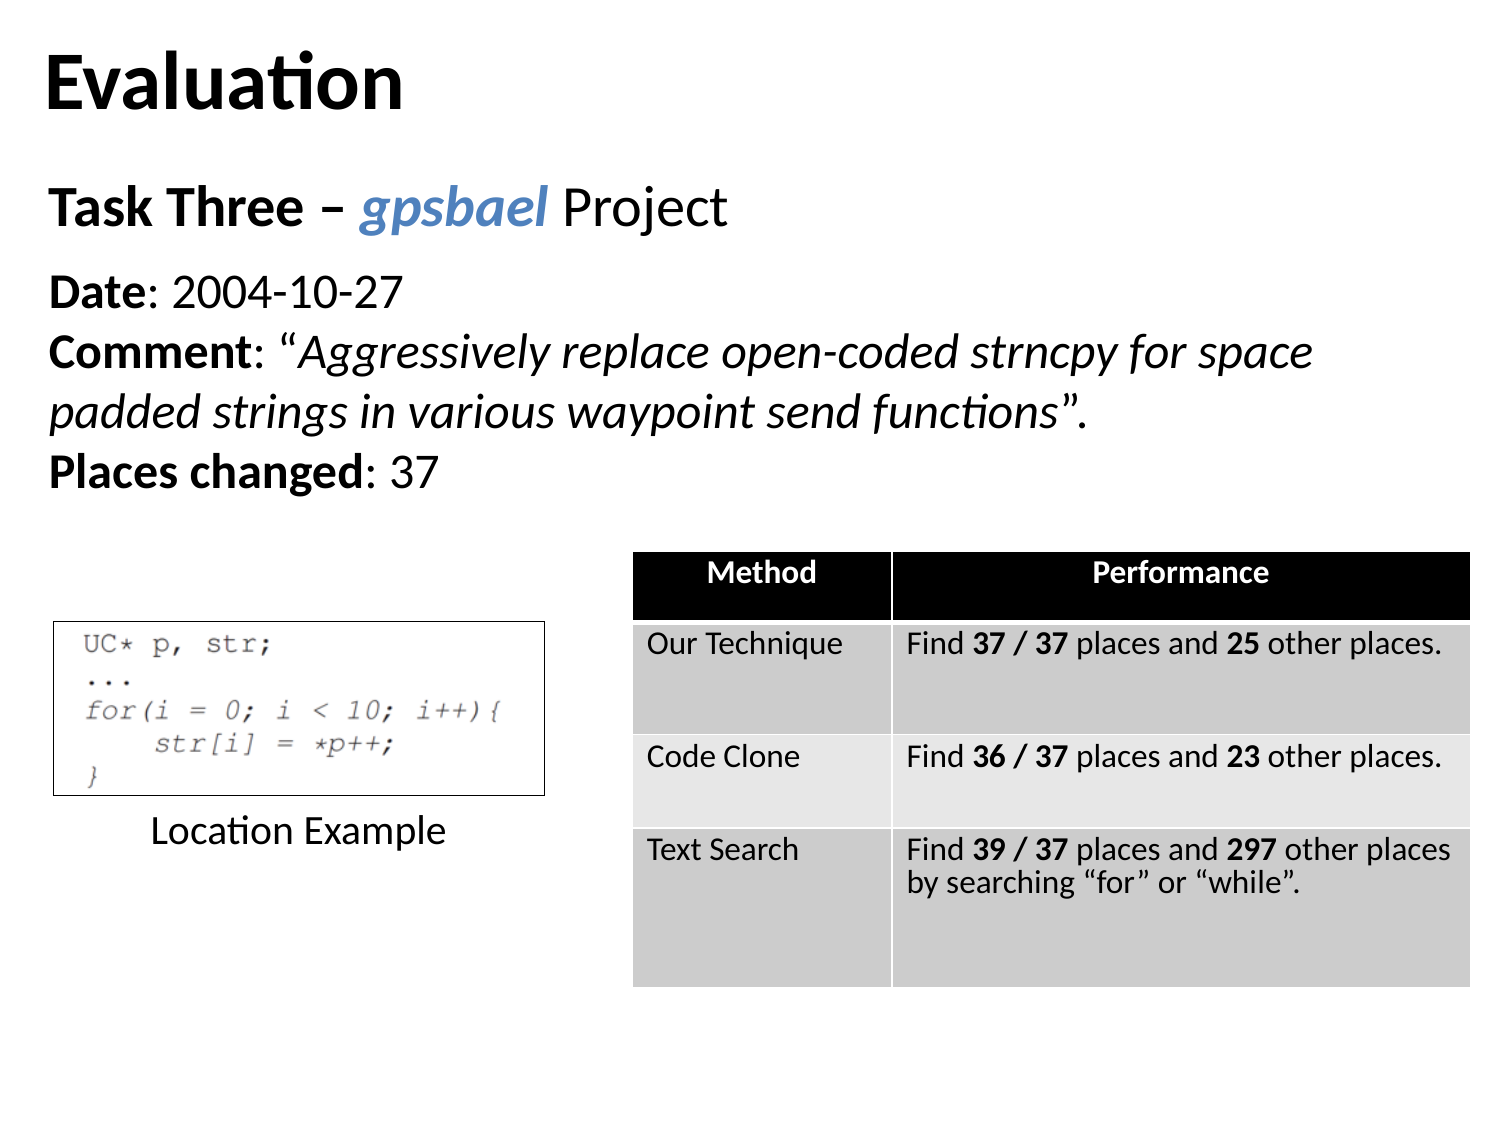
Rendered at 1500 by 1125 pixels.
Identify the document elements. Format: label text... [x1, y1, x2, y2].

table_cell Our Technique [633, 625, 891, 734]
text_box Evaluation [29, 19, 880, 134]
table_cell Find 37 / 37 places and 25 other places. [893, 625, 1470, 734]
text_box Date: 2004-10-27 Comment: “Aggressively replace open-coded strncpy for space padded strings in various waypoint send functions”. Places changed: 37 [34, 251, 1417, 506]
table_cell Find 36 / 37 places and 23 other places. [893, 735, 1470, 827]
text_box Location Example [135, 804, 462, 861]
table_cell Find 39 / 37 places and 297 other places by searching “for” or “while”. [893, 829, 1470, 987]
table_header Method [633, 552, 891, 620]
table_header Performance [893, 552, 1470, 620]
table_cell Text Search [633, 829, 891, 987]
text_box Task Three – gpsbael Project [34, 160, 1258, 246]
table_cell Code Clone [633, 735, 891, 827]
picture [52, 621, 545, 796]
